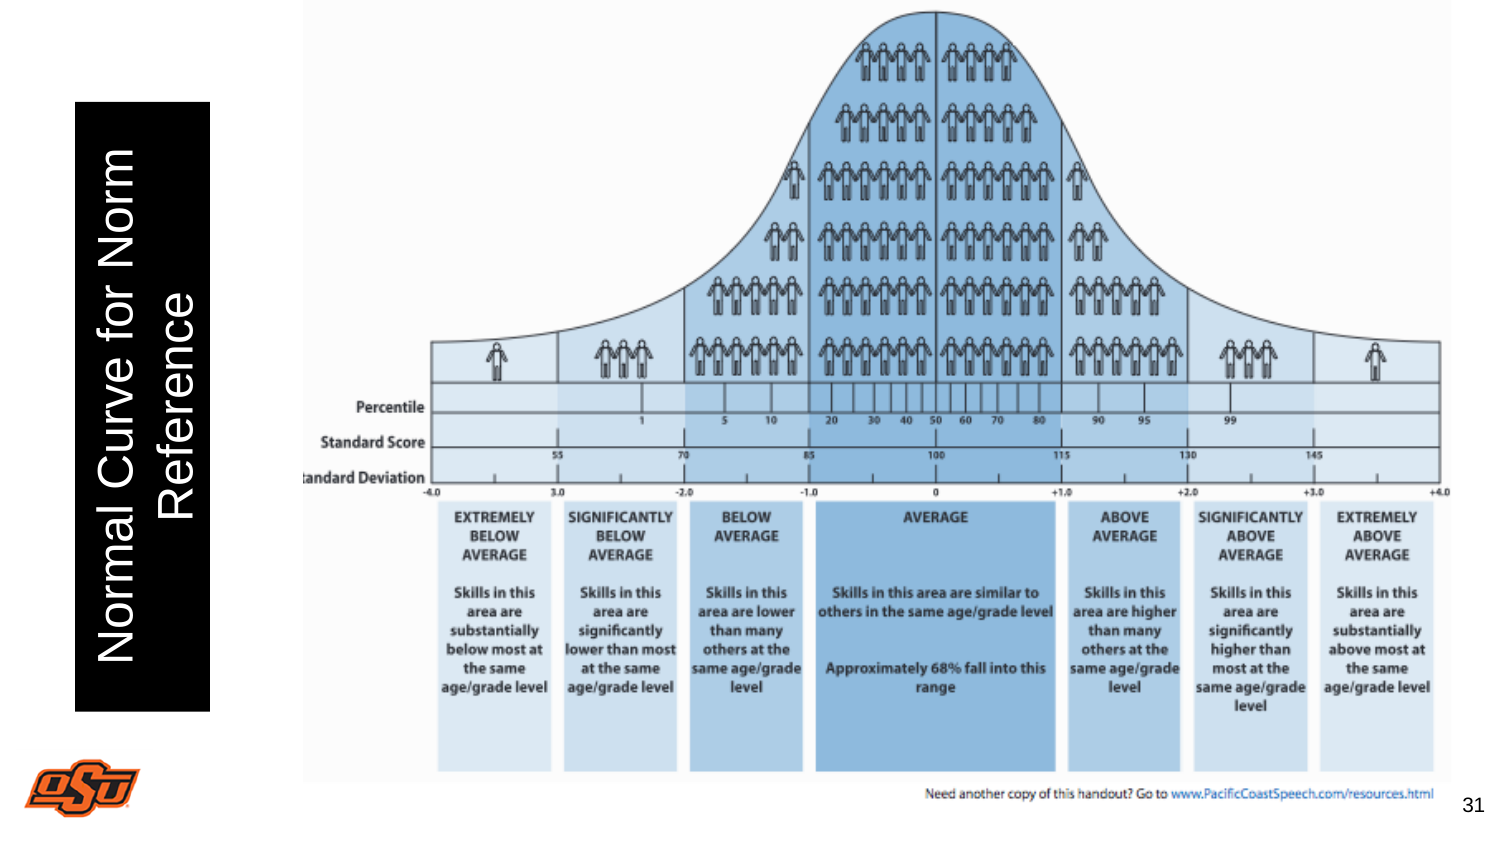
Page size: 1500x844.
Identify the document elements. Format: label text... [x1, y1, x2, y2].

picture [16, 749, 153, 823]
picture [303, 0, 1471, 814]
text_box 31 [1430, 783, 1500, 844]
text_box Normal Curve for Norm Reference [75, 101, 210, 712]
